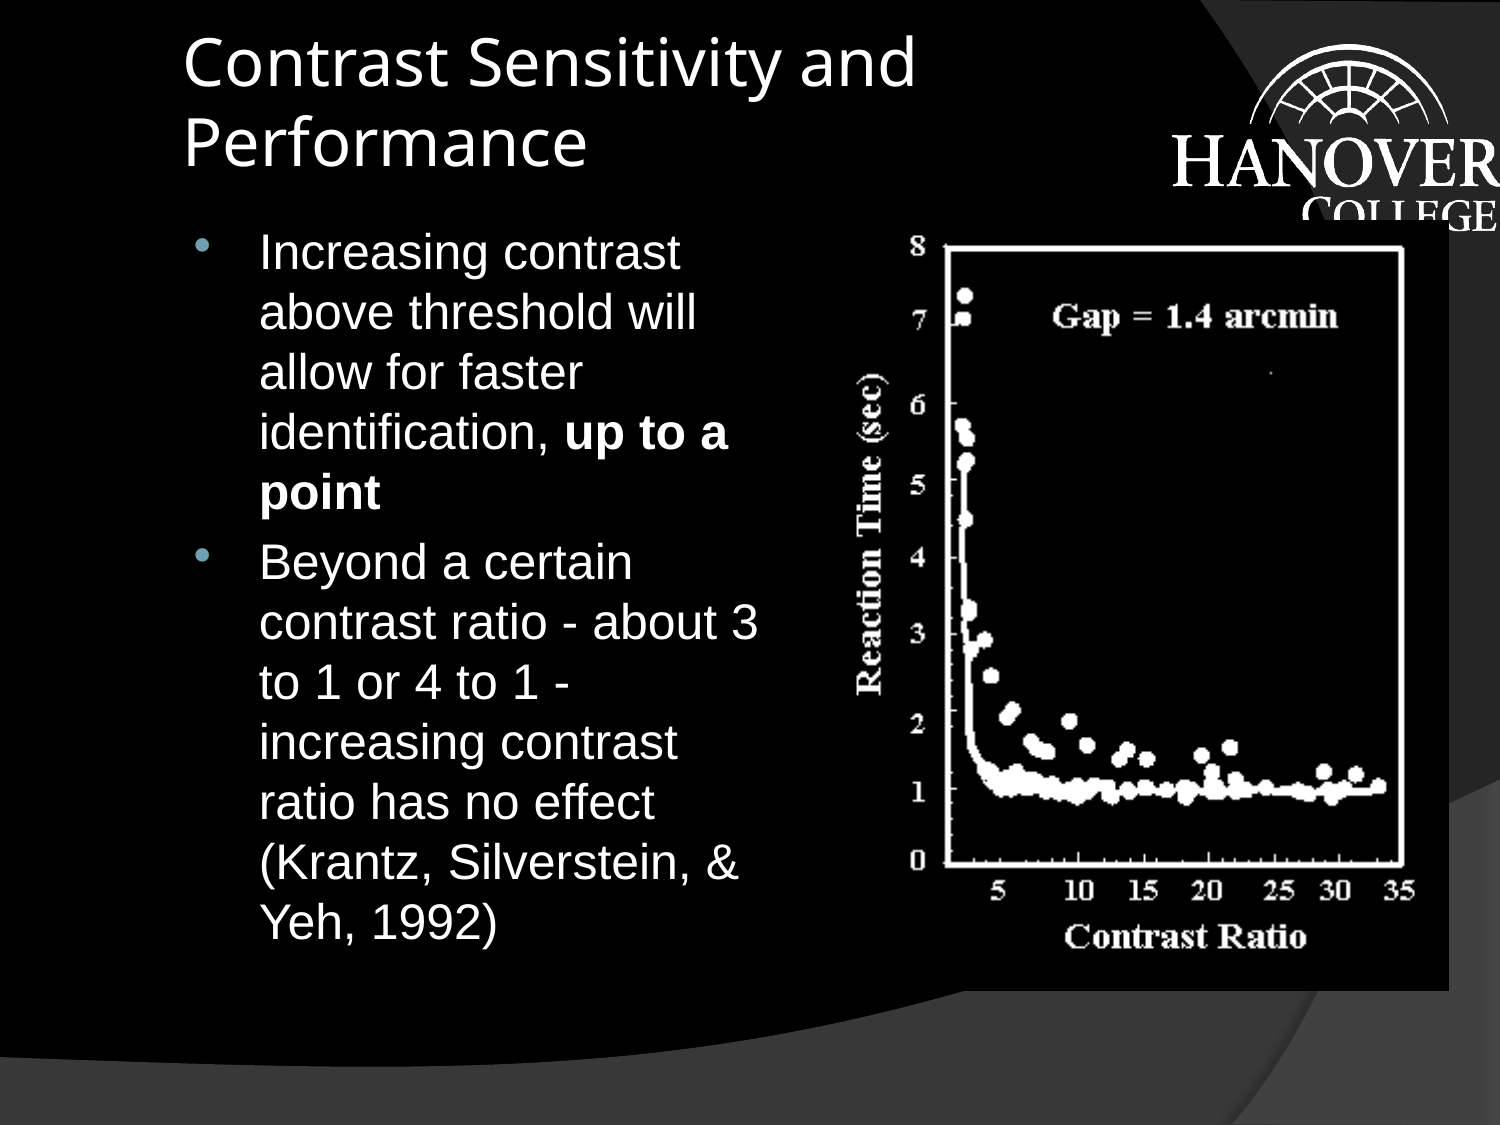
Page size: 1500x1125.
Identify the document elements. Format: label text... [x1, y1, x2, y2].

title Contrast Sensitivity and Performance [174, 0, 1163, 200]
picture [1172, 44, 1500, 232]
list Increasing contrast above threshold will allow for faster identification, up to a point Beyond a certain contrast ratio - about 3 to 1 or 4 to 1 - increasing contrast ratio has no effect (Krantz, Silverstein, & Yeh, 1992) [174, 212, 800, 1000]
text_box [824, 220, 1449, 991]
